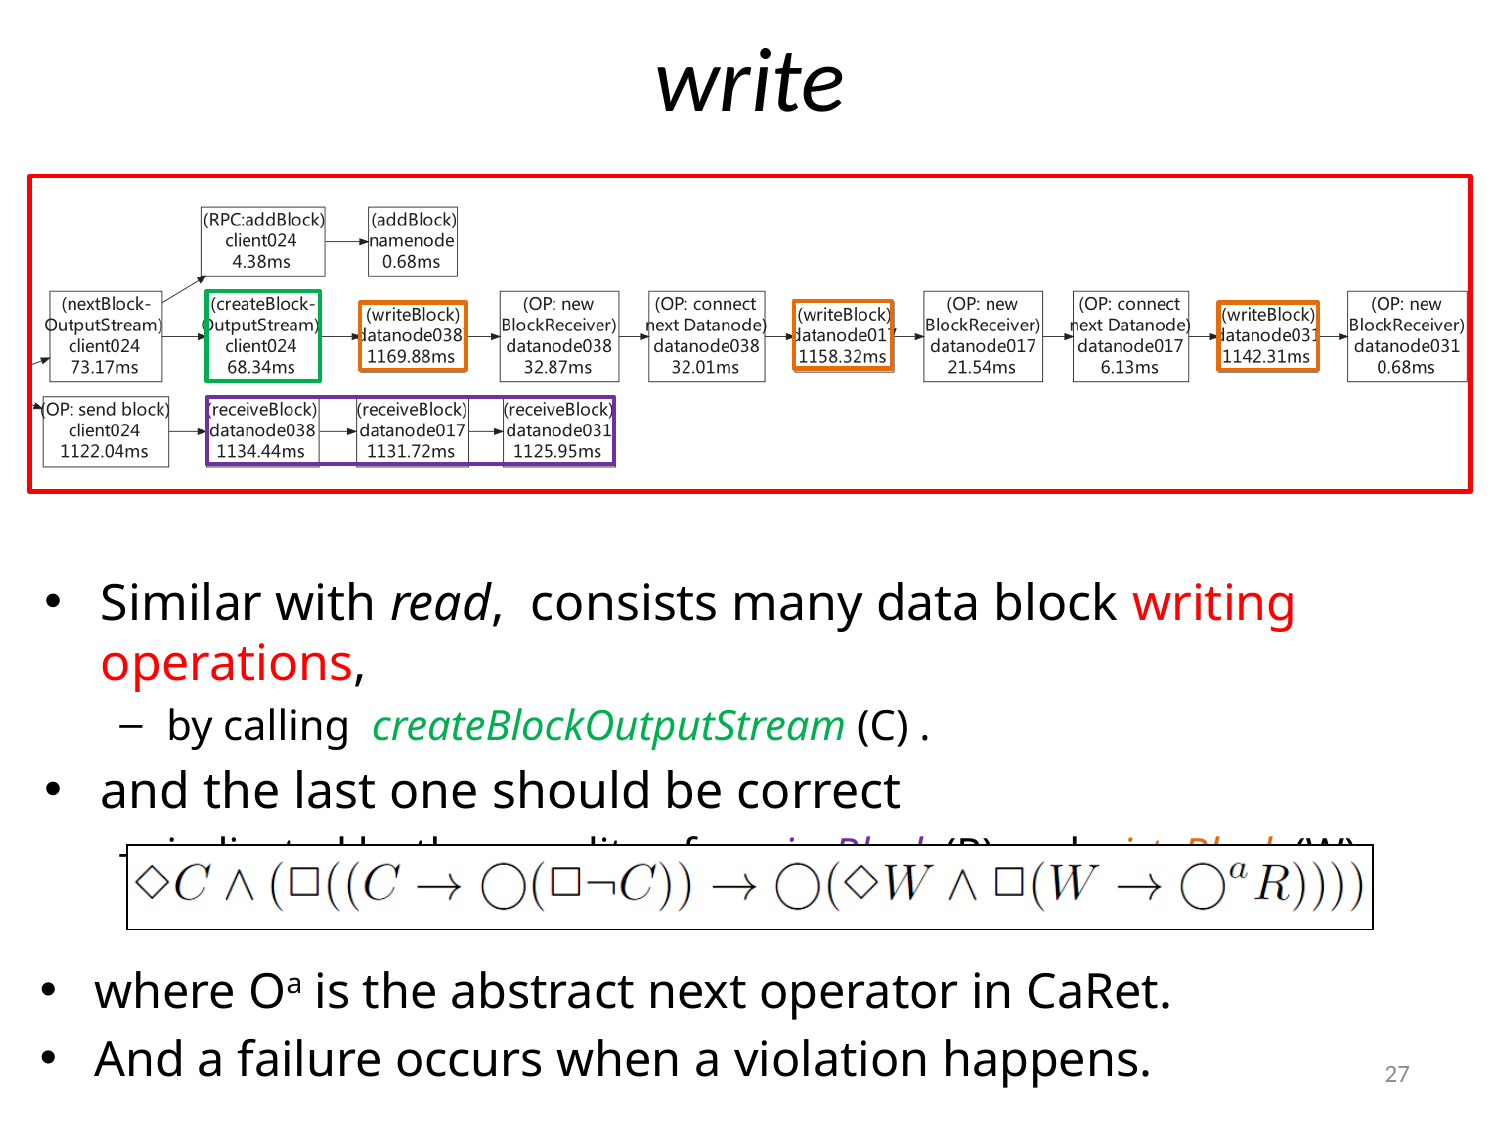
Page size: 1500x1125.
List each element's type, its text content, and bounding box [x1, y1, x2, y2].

slide_number 27 [1074, 1042, 1425, 1103]
picture [29, 175, 1471, 475]
text_box where Oa is the abstract next operator in CaRet. And a failure occurs when a violation happens. [25, 952, 1436, 1094]
title write [0, 0, 1500, 138]
text_box [27, 480, 1473, 494]
picture [127, 845, 1373, 929]
text_box Similar with read, consists many data block writing operations, by calling createBlockOutputStream (C) . and the last one should be correct indicated by the equality of receiveBlock (R) and wirteBlock (W). [29, 562, 1471, 894]
